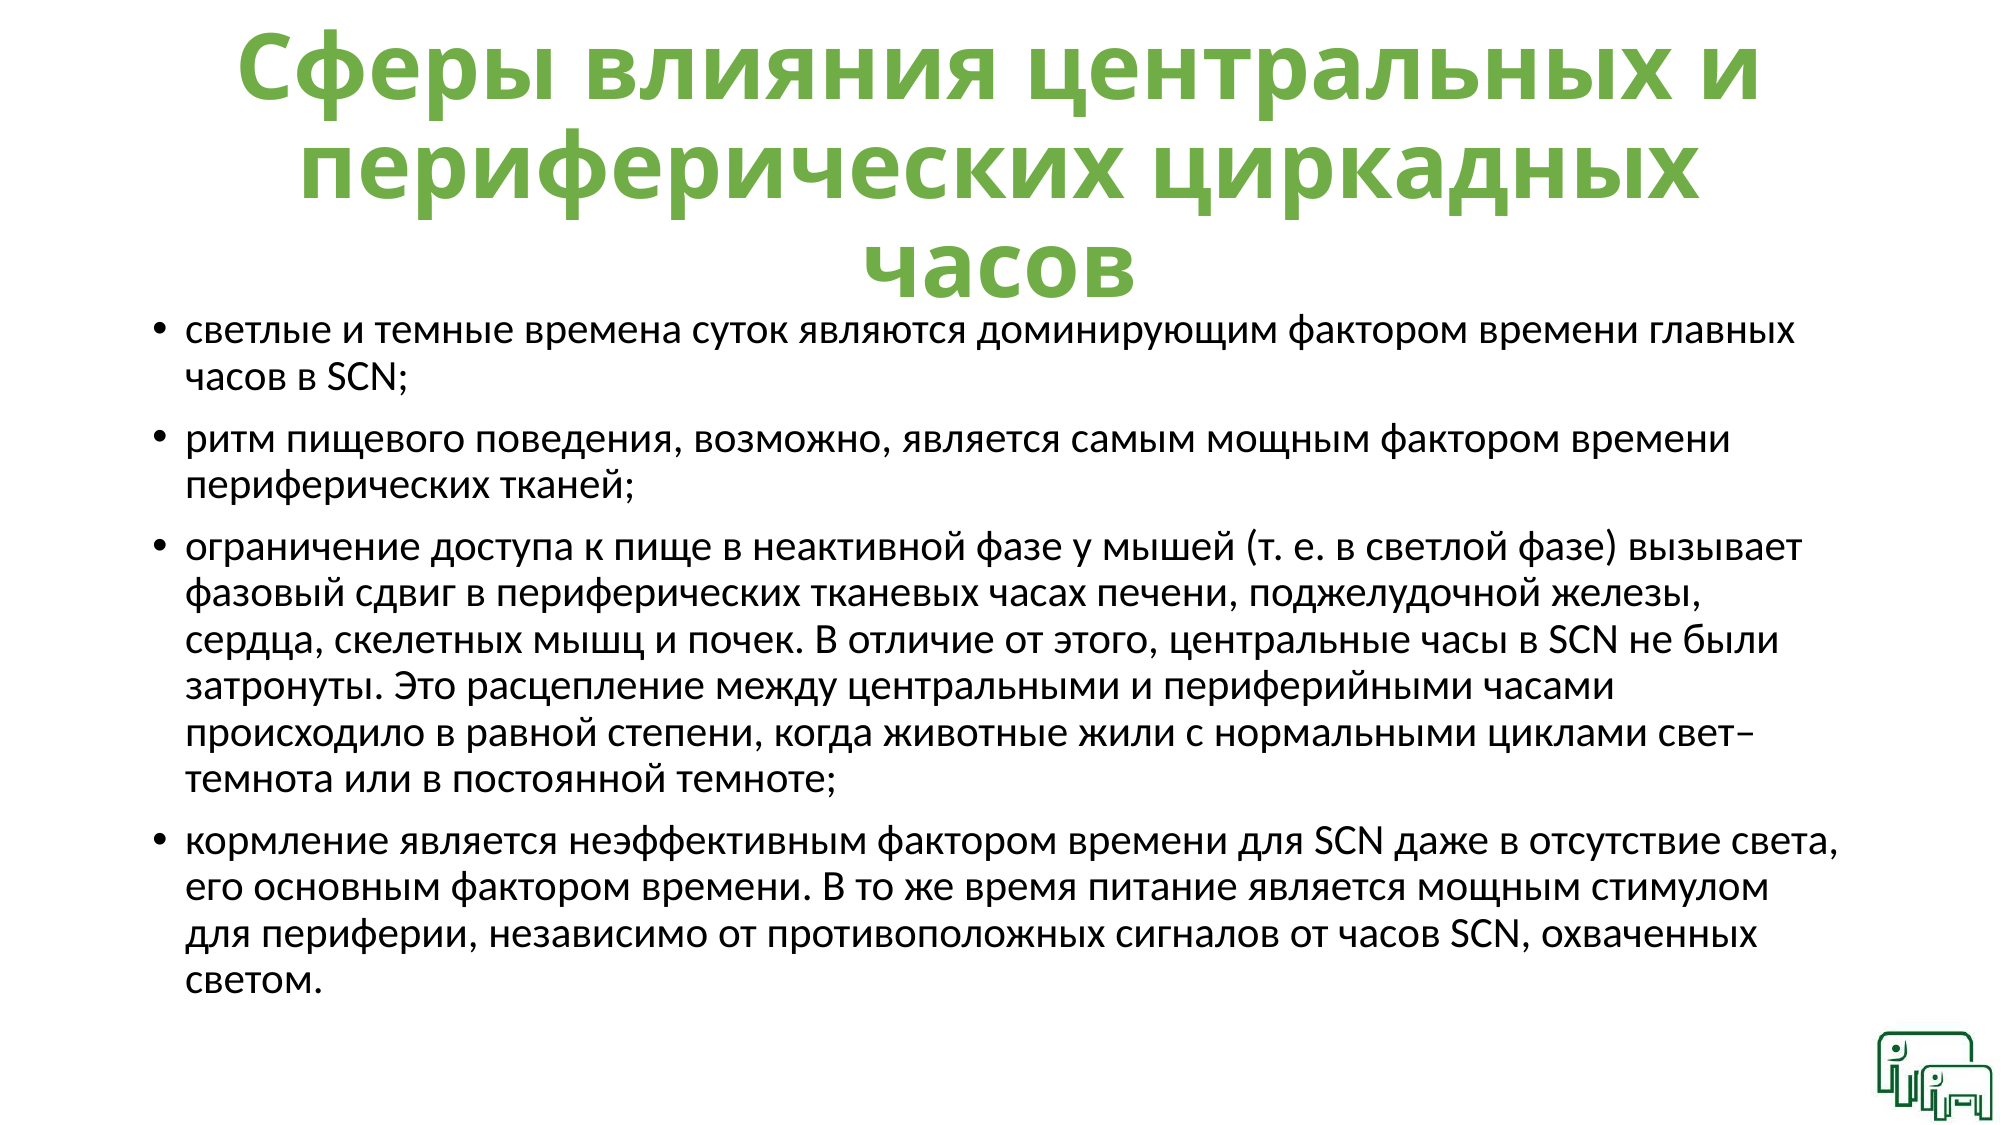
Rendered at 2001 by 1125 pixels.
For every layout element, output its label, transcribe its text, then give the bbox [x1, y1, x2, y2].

list светлые и темные времена суток являются доминирующим фактором времени главных часов в SCN; ритм пищевого поведения, возможно, является самым мощным фактором времени периферических тканей; ограничение доступа к пище в неактивной фазе у мышей (т. е. в светлой фазе) вызывает фазовый сдвиг в периферических тканевых часах печени, поджелудочной железы, сердца, скелетных мышц и почек. В отличие от этого, центральные часы в SCN не были затронуты. Это расцепление между центральными и периферийными часами происходило в равной степени, когда животные жили с нормальными циклами свет–темнота или в постоянной темноте; кормление является неэффективным фактором времени для SCN даже в отсутствие света, его основным фактором времени. В то же время питание является мощным стимулом для периферии, независимо от противоположных сигналов от часов SCN, охваченных светом. [137, 299, 1863, 1014]
picture [1871, 1019, 2000, 1125]
title Сферы влияния центральных и периферических циркадных часов [137, 59, 1863, 278]
